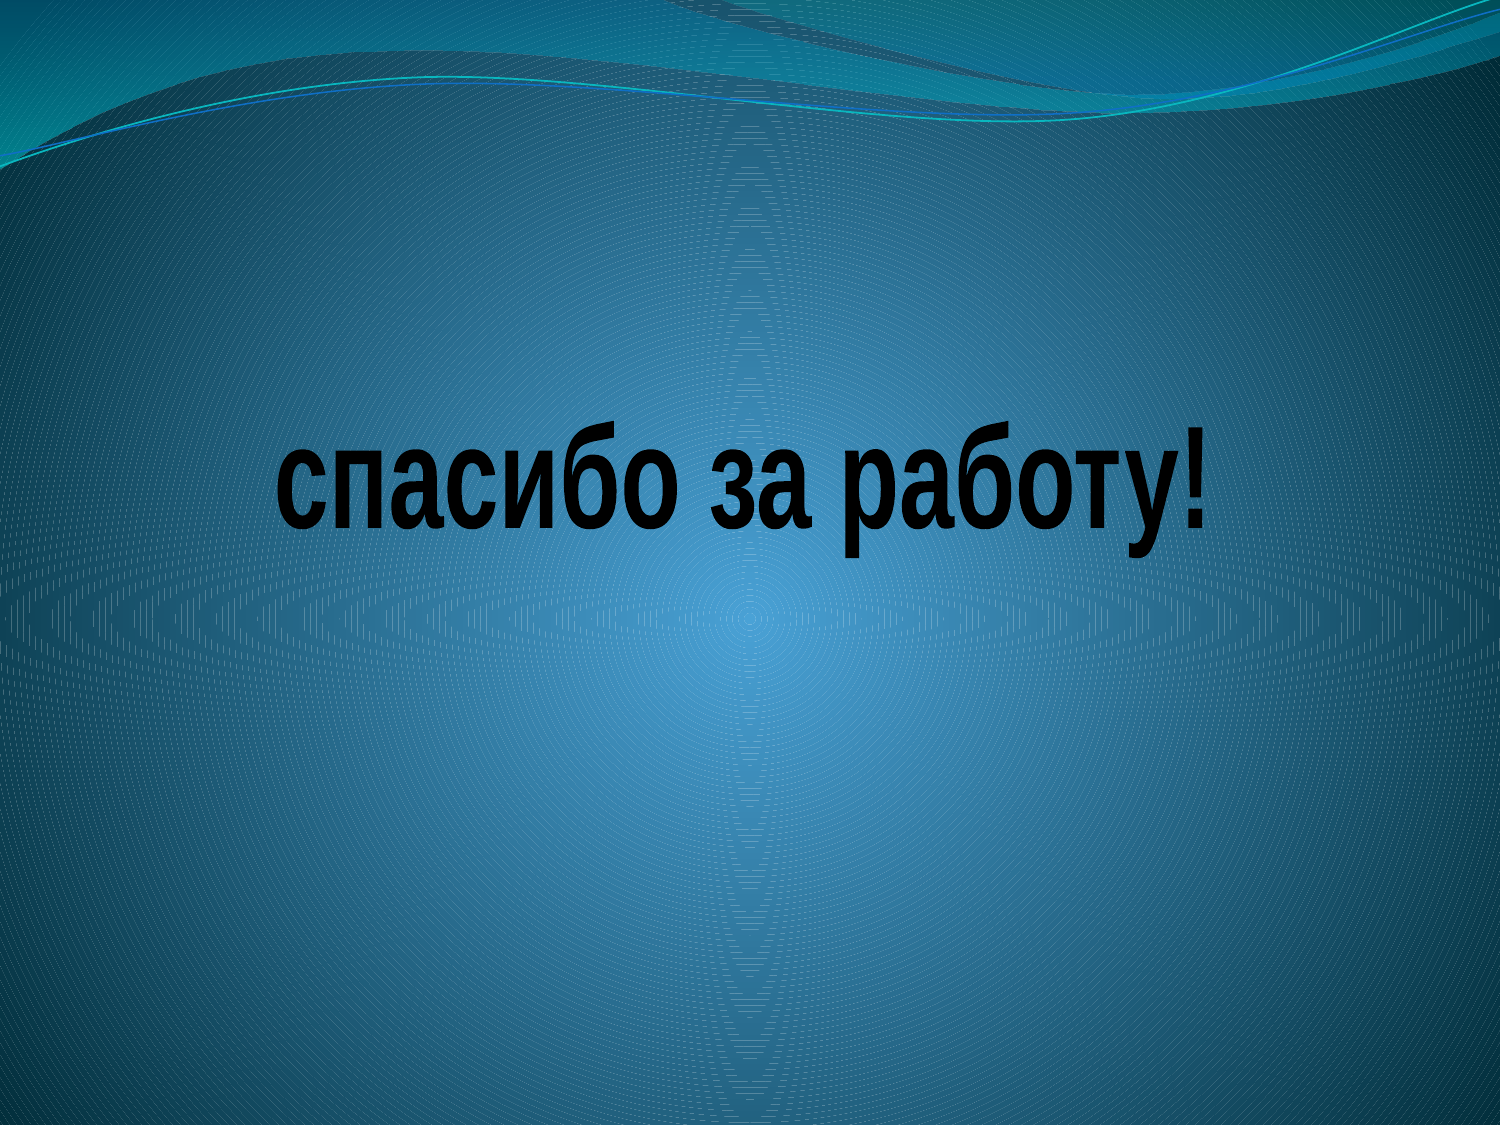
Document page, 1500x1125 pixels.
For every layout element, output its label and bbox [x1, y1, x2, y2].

text_box [204, 798, 1296, 859]
